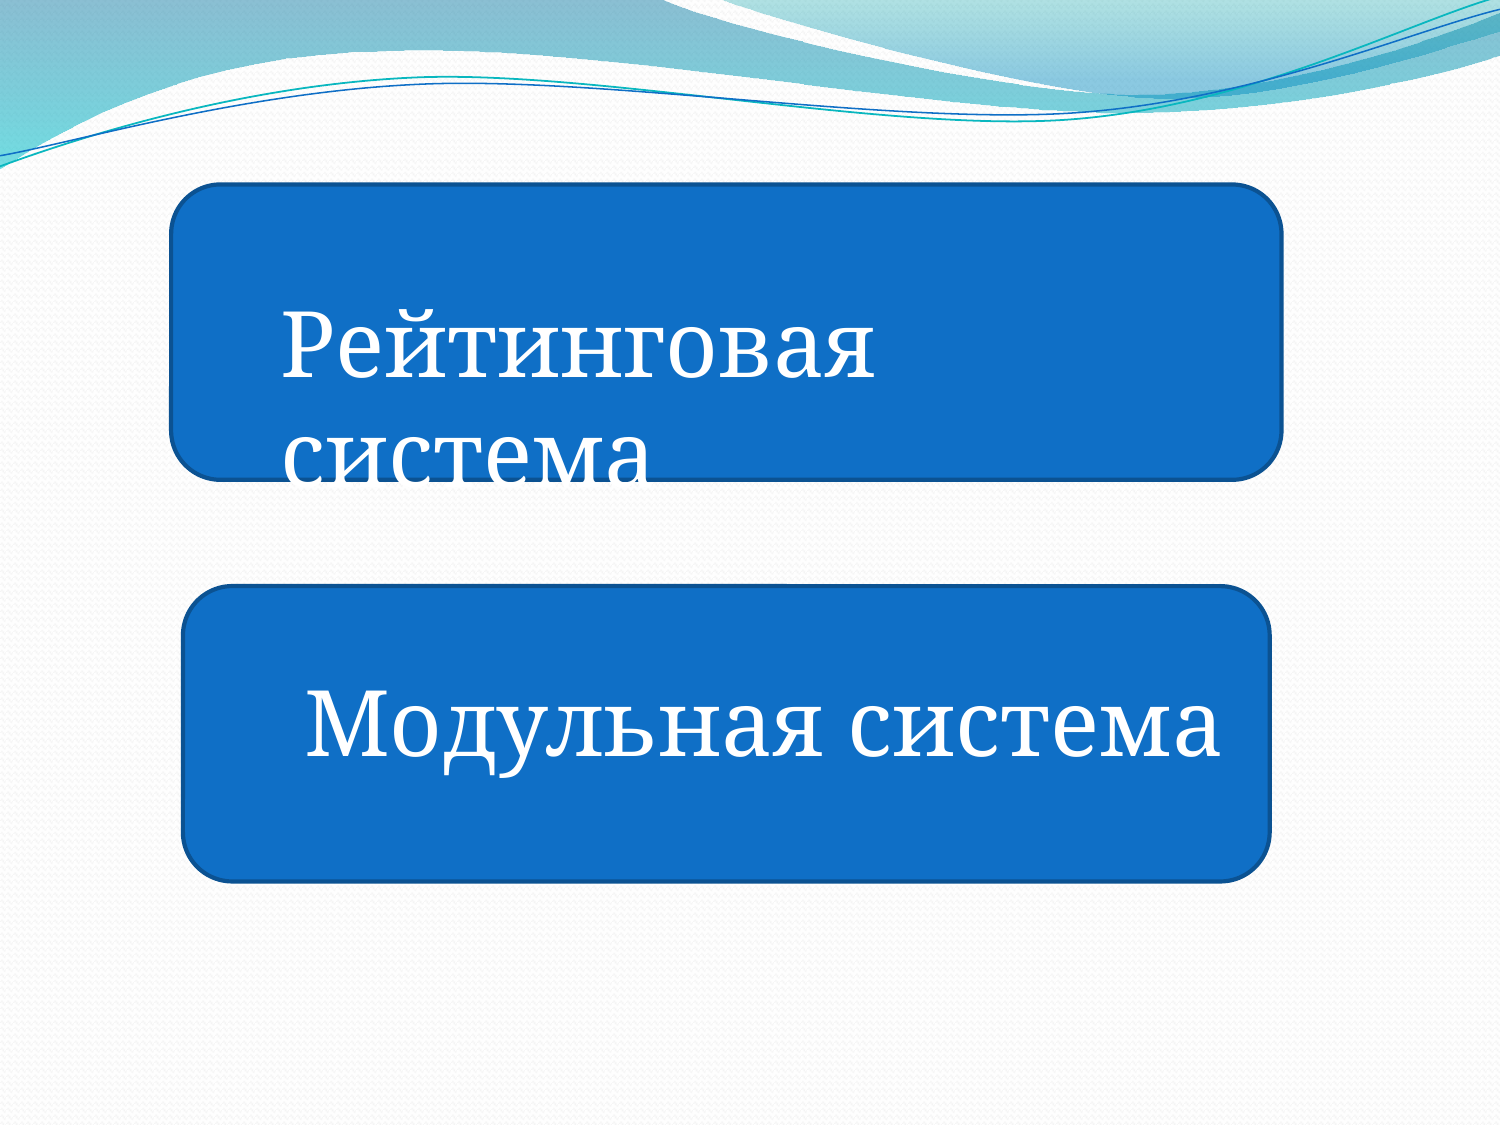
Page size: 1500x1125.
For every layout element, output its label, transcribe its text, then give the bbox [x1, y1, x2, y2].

list [112, 66, 1415, 1059]
text_box Рейтинговая система [265, 278, 1223, 514]
text_box Модульная система [242, 656, 1341, 782]
